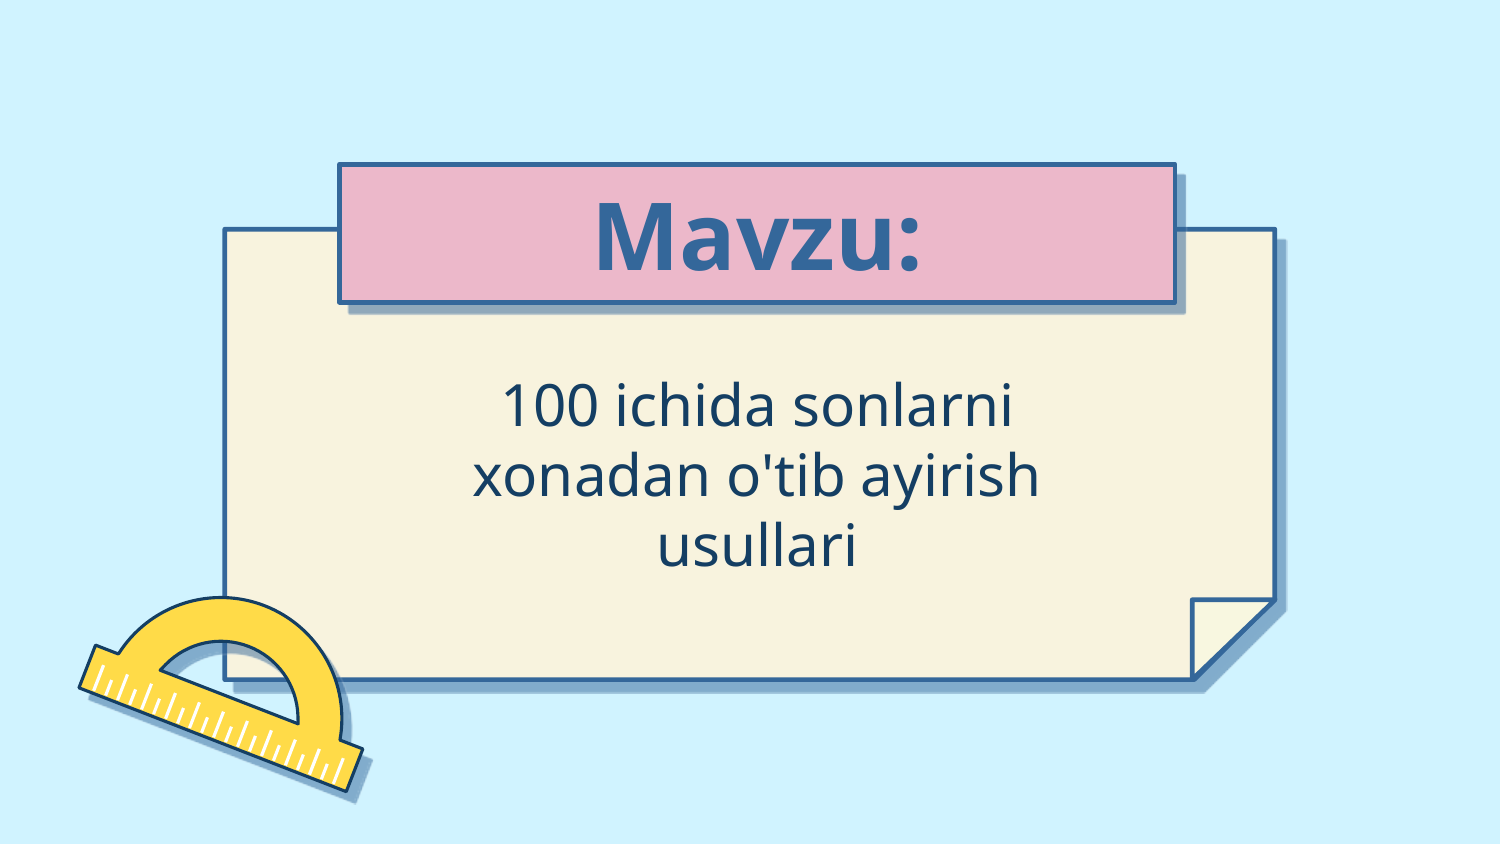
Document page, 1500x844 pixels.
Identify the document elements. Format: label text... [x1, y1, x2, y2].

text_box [224, 228, 1276, 680]
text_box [94, 600, 383, 746]
title Mavzu: [337, 162, 1177, 227]
